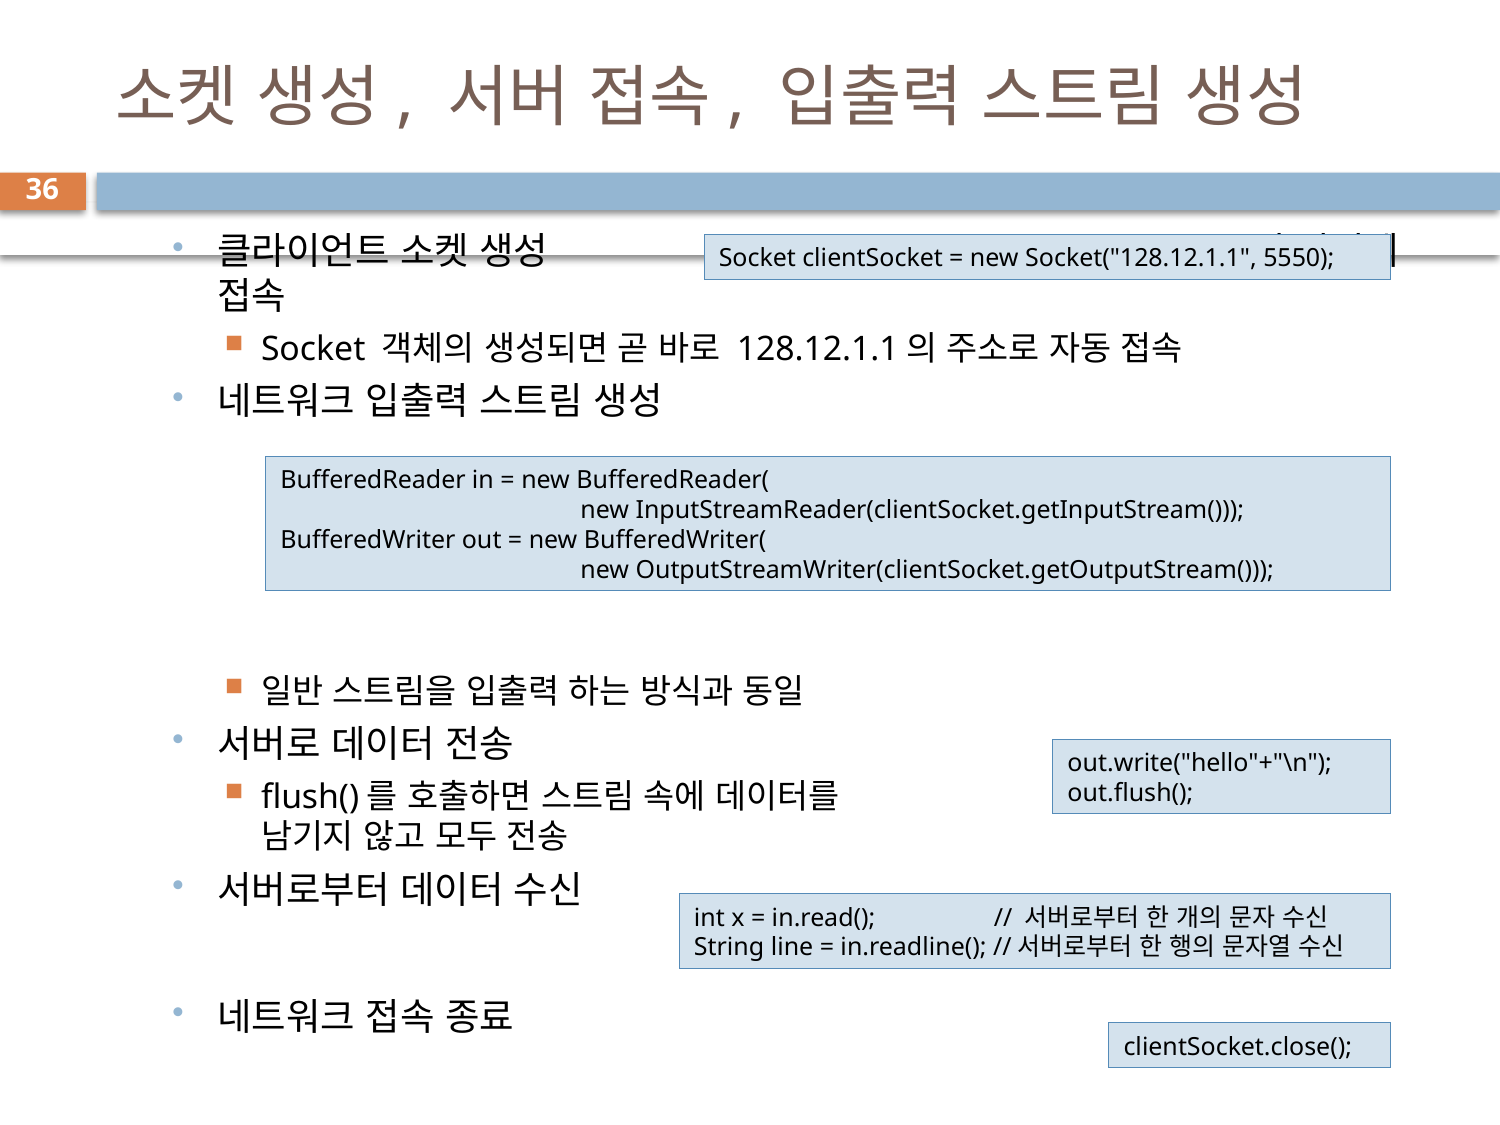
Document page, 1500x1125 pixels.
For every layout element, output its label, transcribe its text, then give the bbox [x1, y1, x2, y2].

text_box Socket clientSocket = new Socket("128.12.1.1", 5550); [704, 234, 1391, 280]
list 클라이언트 소켓 생성 및 서버에 접속 Socket 객체의 생성되면 곧 바로 128.12.1.1의 주소로 자동 접속 네트워크 입출력 스트림 생성 일반 스트림을 입출력 하는 방식과 동일 서버로 데이터 전송 flush()를 호출하면 스트림 속에 데이터를 남기지 않고 모두 전송 서버로부터 데이터 수신 네트워크 접속 종료 [100, 219, 1438, 1047]
text_box clientSocket.close(); [1108, 1022, 1391, 1068]
text_box BufferedReader in = new BufferedReader( new InputStreamReader(clientSocket.getInputStream())); BufferedWriter out = new BufferedWriter( new OutputStreamWriter(clientSocket.getOutputStream())); [265, 456, 1391, 591]
text_box out.write("hello"+"\n"); out.flush(); [1052, 739, 1391, 814]
text_box int x = in.read(); // 서버로부터 한 개의 문자 수신 String line = in.readline(); //서버로부터 한 행의 문자열 수신 [679, 893, 1391, 969]
slide_number 36 [0, 170, 87, 211]
title 소켓 생성, 서버 접속, 입출력 스트림 생성 [100, 37, 1438, 149]
